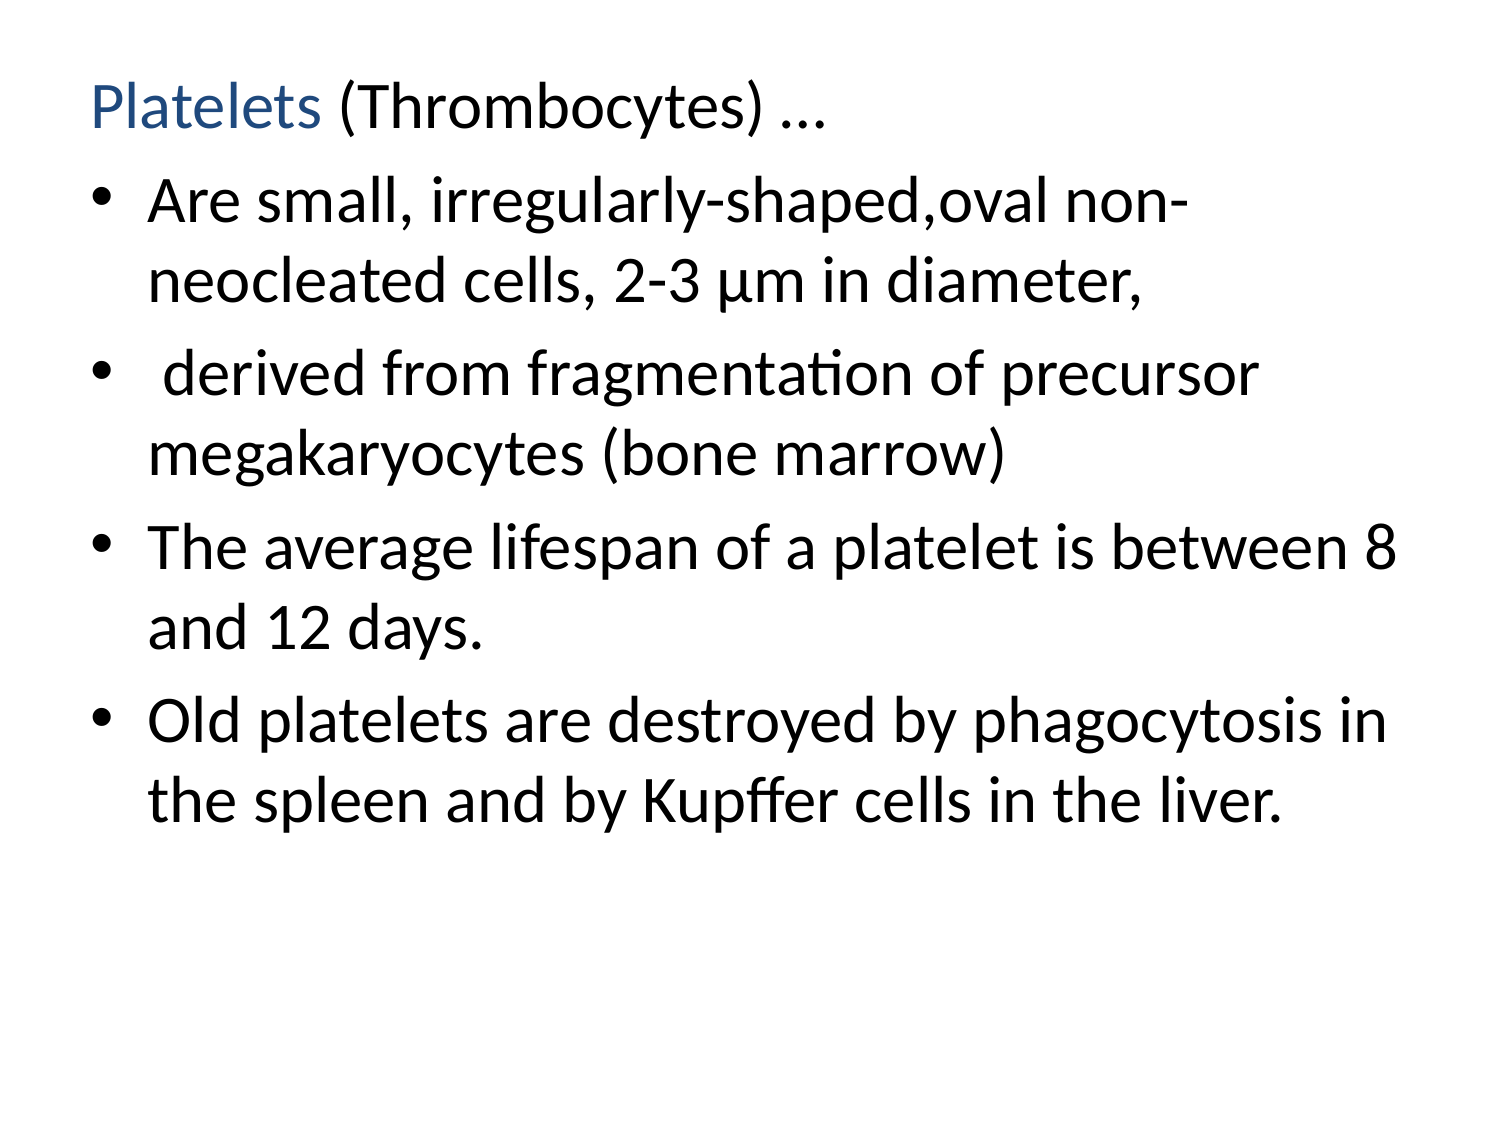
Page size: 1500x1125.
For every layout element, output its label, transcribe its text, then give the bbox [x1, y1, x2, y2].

list Platelets (Thrombocytes) … Are small, irregularly-shaped,oval non-neocleated cells, 2-3 µm in diameter, derived from fragmentation of precursor megakaryocytes (bone marrow) The average lifespan of a platelet is between 8 and 12 days. Old platelets are destroyed by phagocytosis in the spleen and by Kupffer cells in the liver. [75, 54, 1425, 1005]
